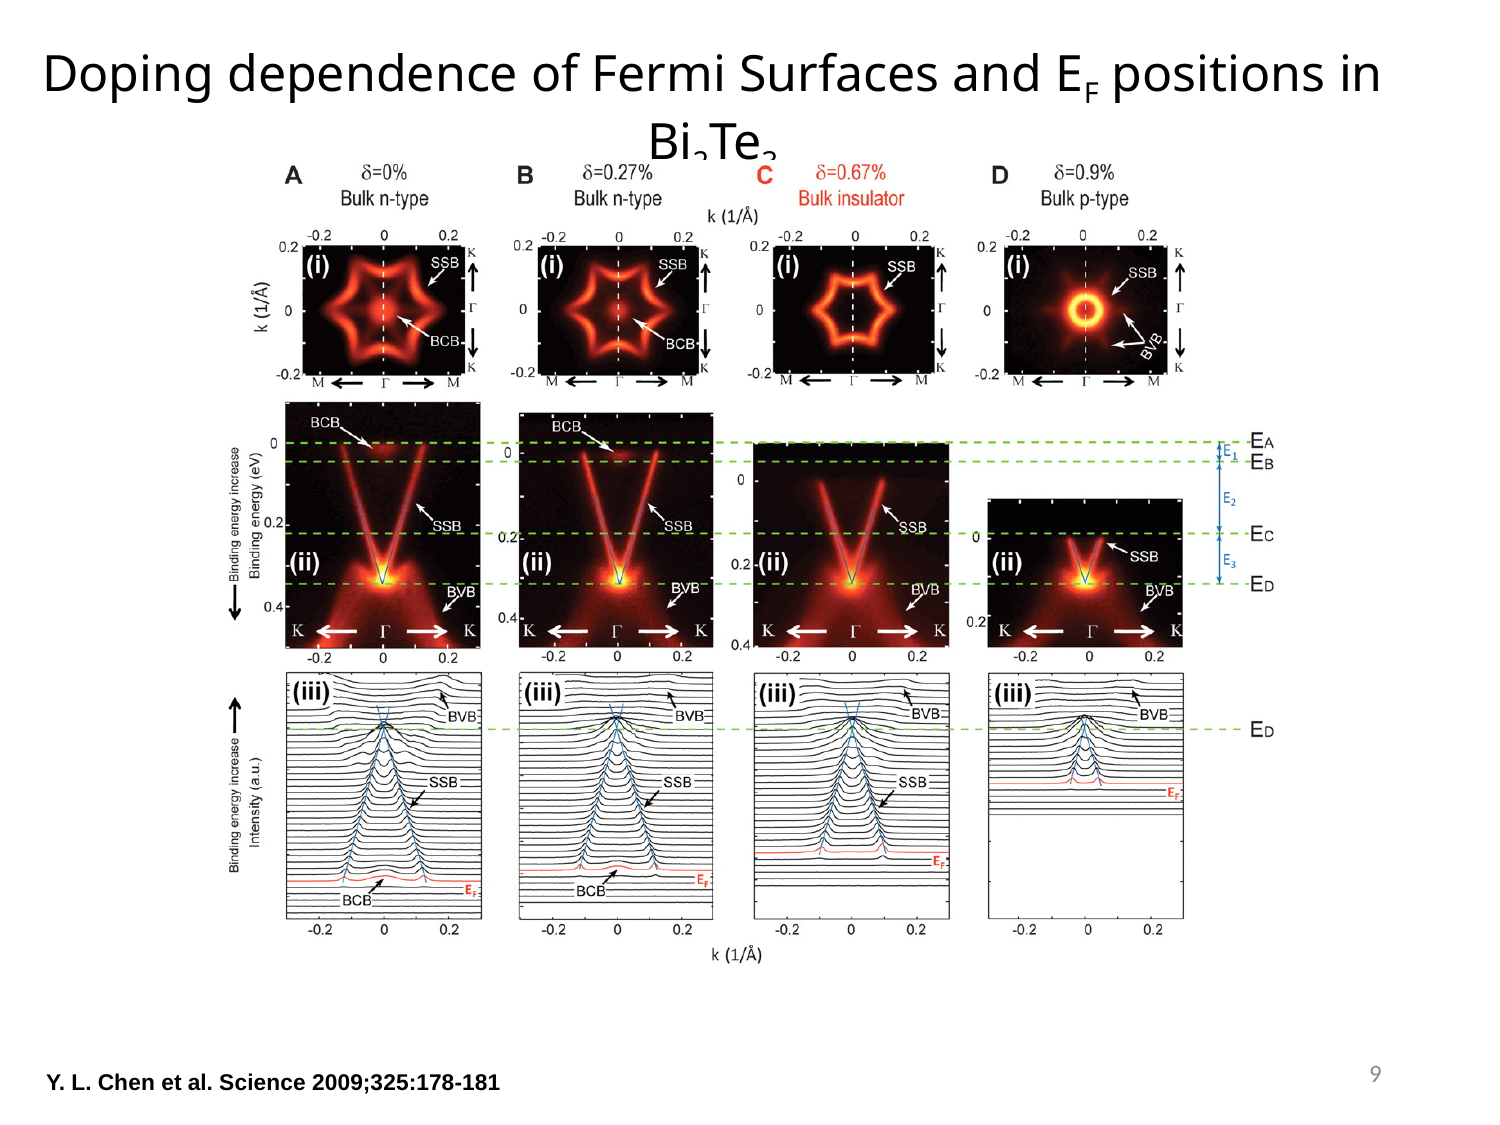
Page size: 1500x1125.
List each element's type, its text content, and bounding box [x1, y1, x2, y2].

slide_number 9 [1059, 1042, 1397, 1103]
picture [227, 160, 1274, 964]
text_box Y. L. Chen et al. Science 2009;325:178-181 [45, 1068, 689, 1107]
text_box Doping dependence of Fermi Surfaces and EF positions in Bi2Te3 [16, 41, 1410, 161]
